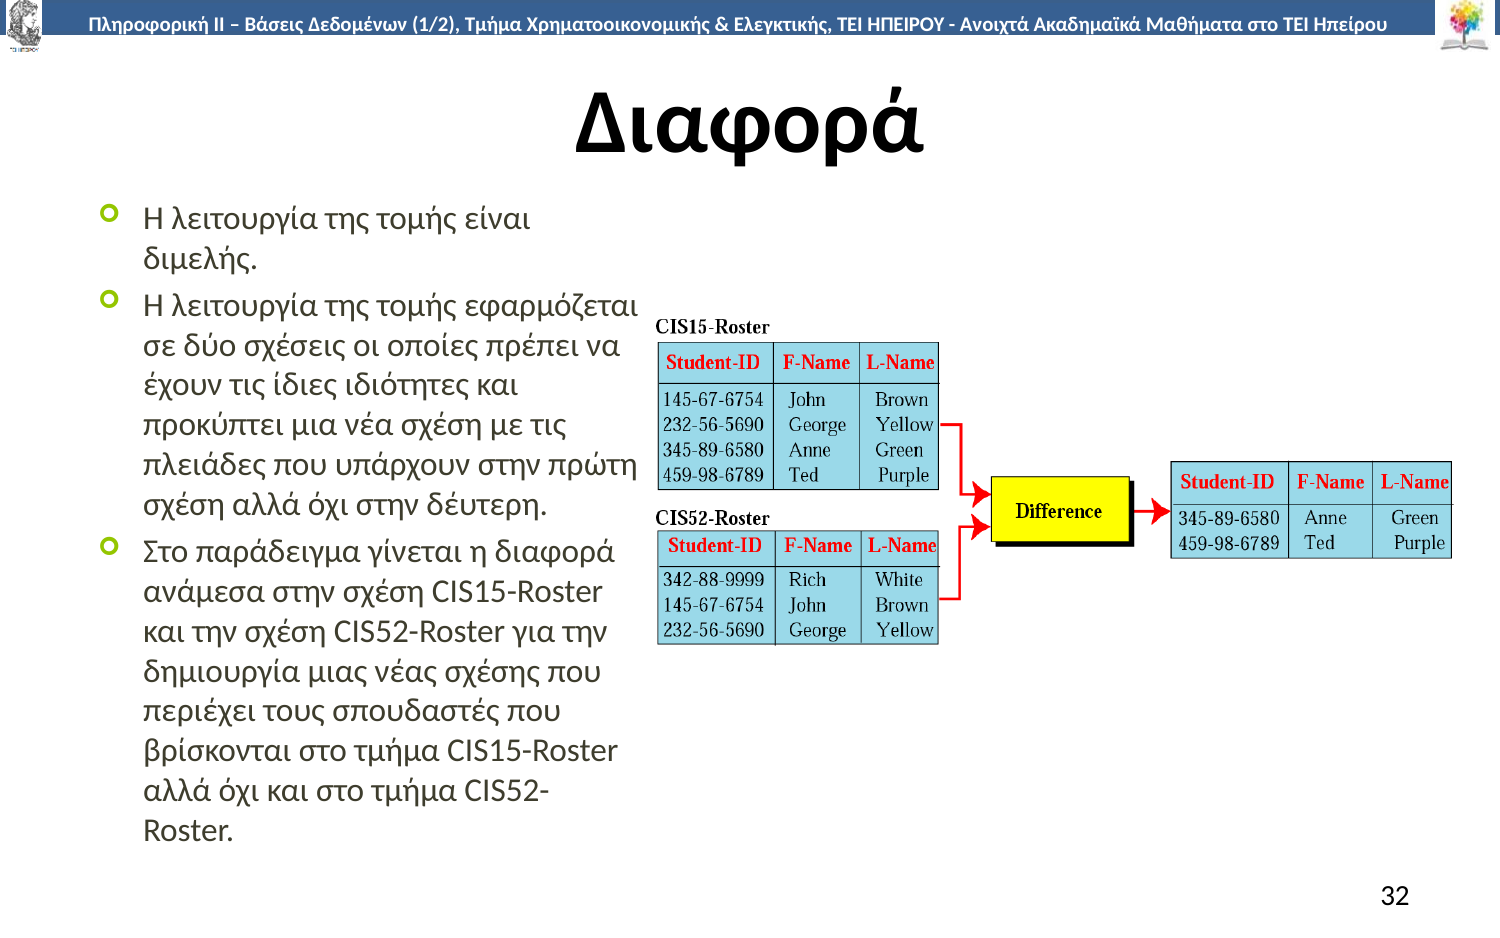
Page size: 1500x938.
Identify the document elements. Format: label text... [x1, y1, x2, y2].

picture [1435, 0, 1495, 52]
list Η λειτουργία της τομής είναι διμελής. Η λειτουργία της τομής εφαρμόζεται σε δύο σχέσεις οι οποίες πρέπει να έχουν τις ίδιες ιδιότητες και προκύπτει μια νέα σχέση με τις πλειάδες που υπάρχουν στην πρώτη σχέση αλλά όχι στην δέυτερη. Στο παράδειγμα γίνεται η διαφορά ανάμεσα στην σχέση CIS15-Roster και την σχέση CIS52-Roster για την δημιουργία μιας νέας σχέσης που περιέχει τους σπουδαστές που βρίσκονται στο τμήμα CIS15-Roster αλλά όχι και στο τμήμα CIS52-Roster. [71, 188, 656, 821]
picture [6, 0, 42, 54]
slide_number 32 [1074, 868, 1425, 919]
title Διαφορά [75, 37, 1425, 194]
picture [655, 314, 1455, 647]
